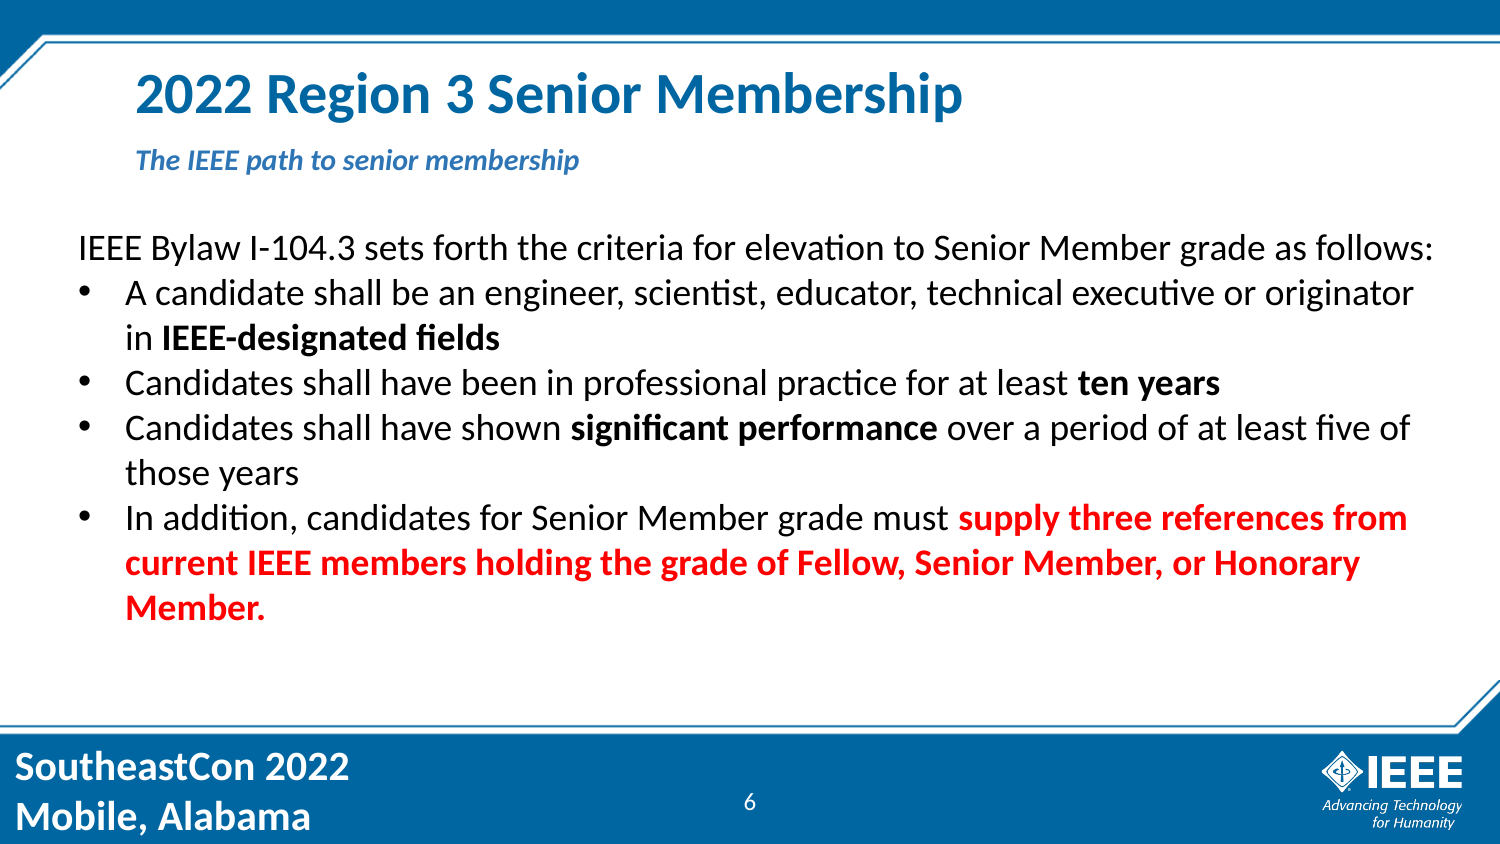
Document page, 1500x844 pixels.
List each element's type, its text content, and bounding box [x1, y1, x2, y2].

title 2022 Region 3 Senior Membership [120, 65, 1414, 134]
list The IEEE path to senior membership [120, 137, 1414, 185]
picture [0, 680, 1500, 844]
slide_number 6 [710, 777, 790, 823]
text_box IEEE Bylaw I-104.3 sets forth the criteria for elevation to Senior Member grade as follows: A candidate shall be an engineer, scientist, educator, technical executive or originator in IEEE-designated fields Candidates shall have been in professional practice for at least ten years Candidates shall have shown significant performance over a period of at least five of those years In addition, candidates for Senior Member grade must supply three references from current IEEE members holding the grade of Fellow, Senior Member, or Honorary Member. [63, 215, 1455, 681]
picture [0, 0, 1500, 111]
